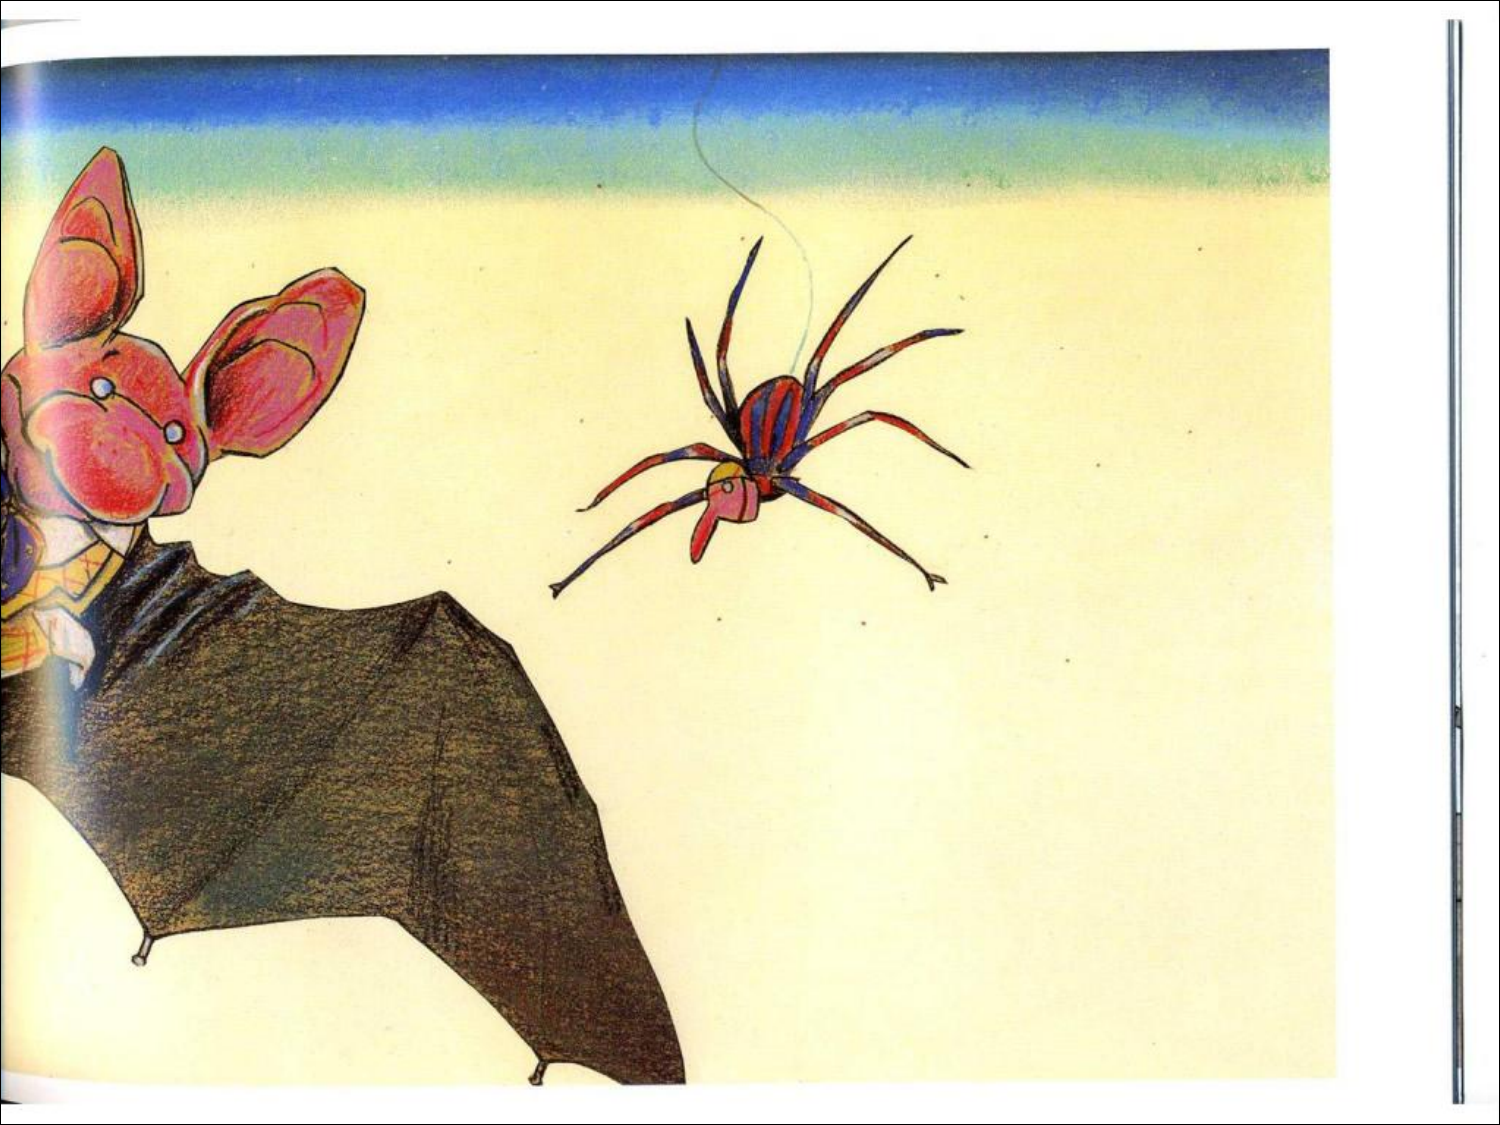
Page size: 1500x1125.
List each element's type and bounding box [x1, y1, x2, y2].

text_box [0, 0, 1500, 1125]
